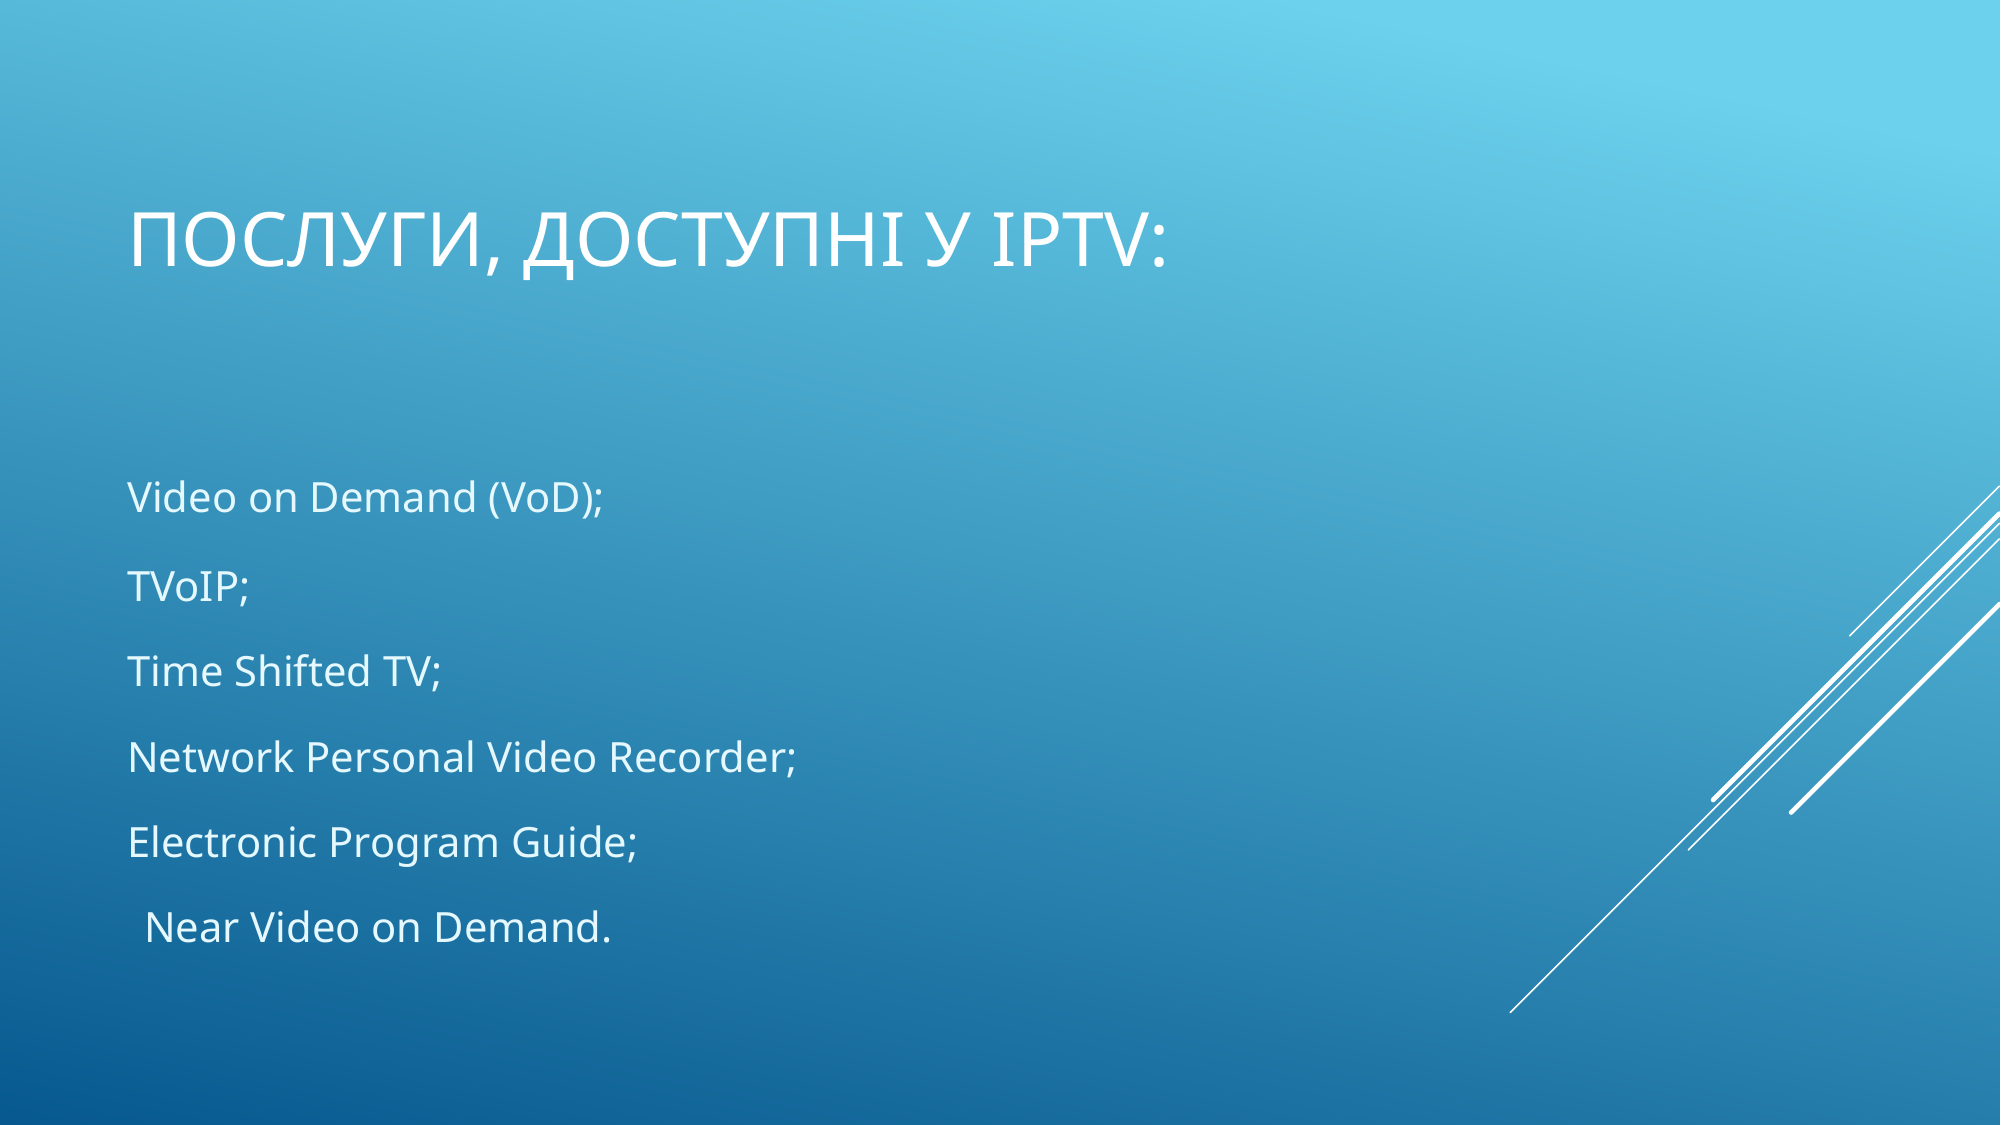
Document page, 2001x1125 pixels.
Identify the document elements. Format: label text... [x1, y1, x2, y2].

text_box Network Personal Video Recorder; [112, 722, 1113, 788]
title Послуги, доступні у IPTV: [112, 112, 1513, 360]
text_box TVoIP; [112, 552, 1113, 618]
text_box Near Video on Demand. [129, 893, 628, 958]
list Video on Demand (VoD); [112, 457, 1513, 534]
text_box Electronic Program Guide; [112, 808, 1113, 873]
text_box Time Shifted TV; [112, 637, 1113, 703]
